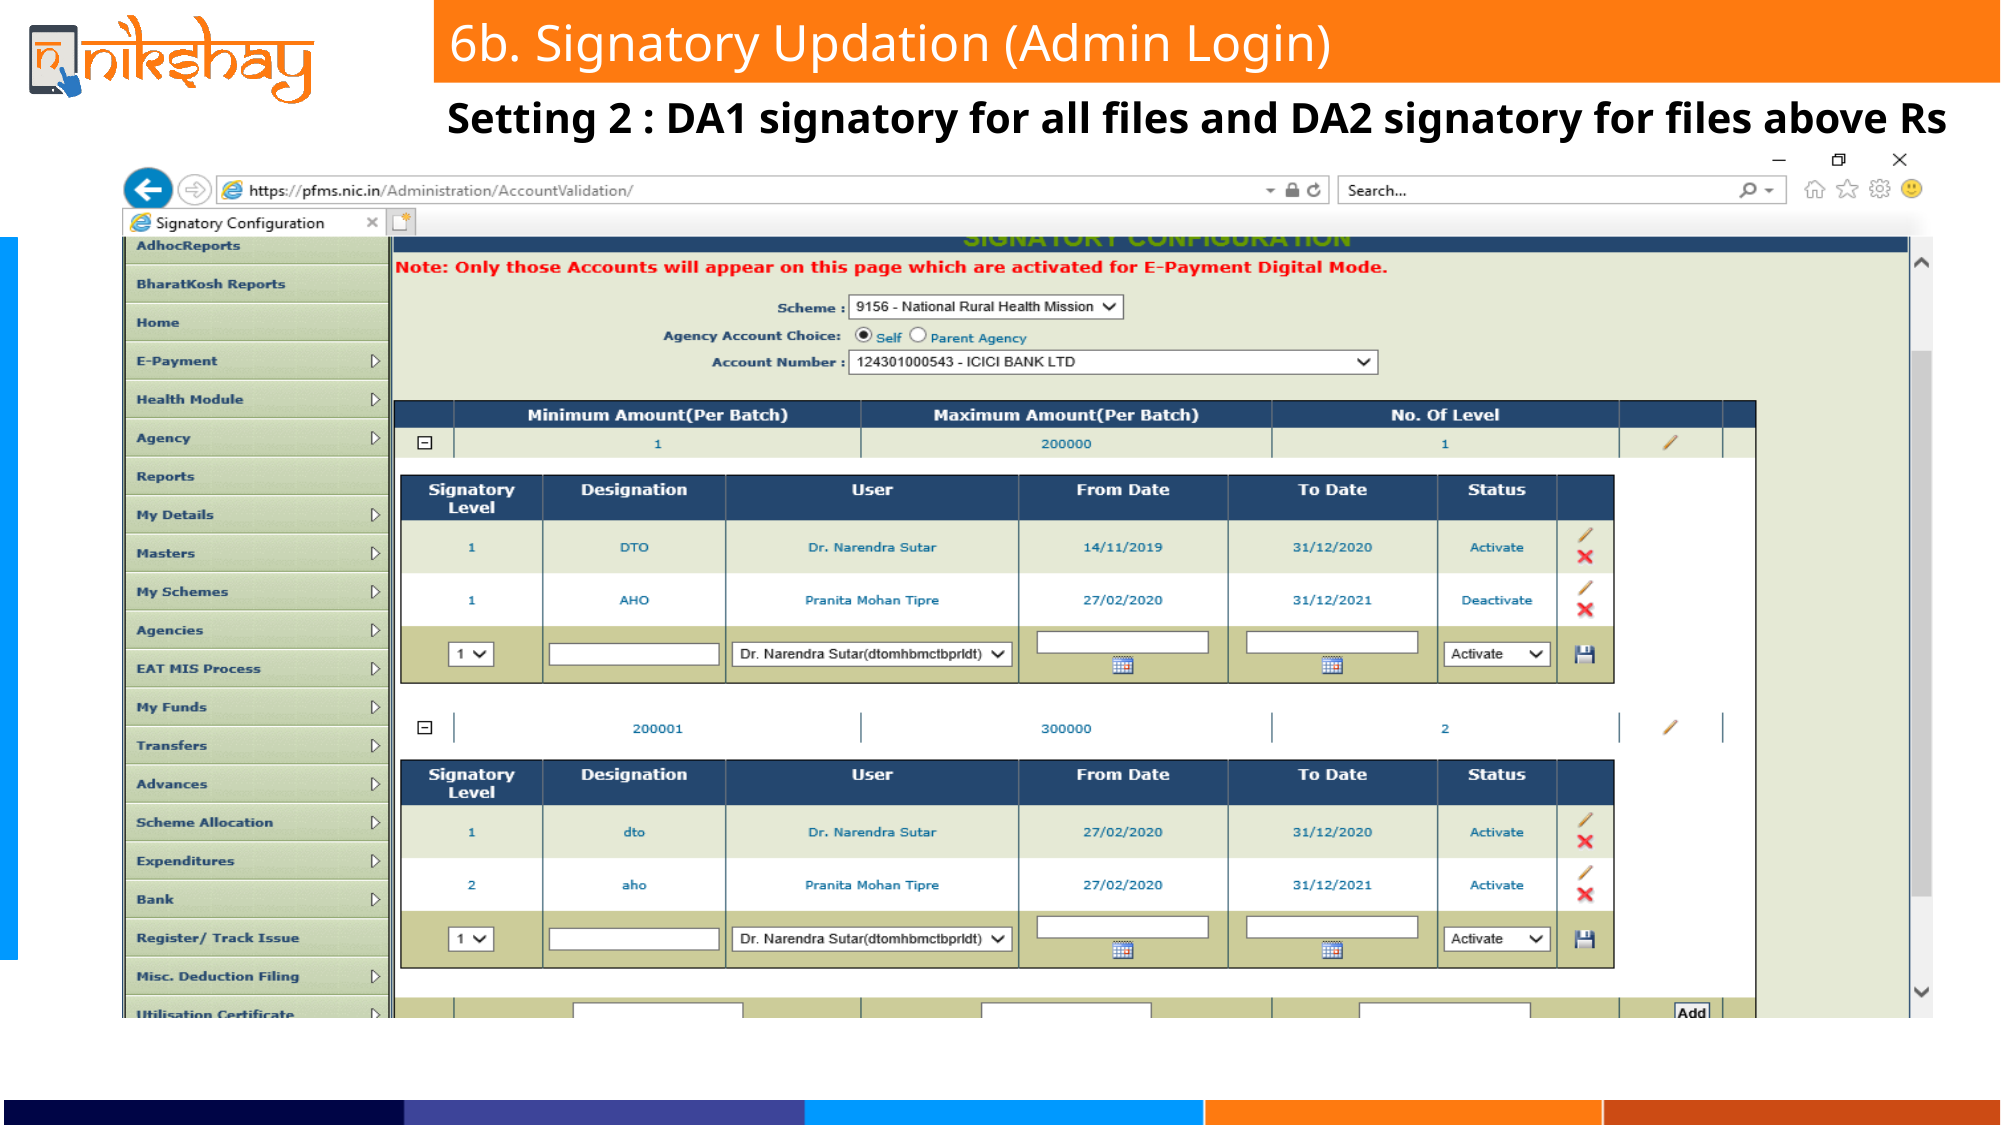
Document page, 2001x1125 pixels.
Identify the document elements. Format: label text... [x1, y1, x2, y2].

picture [21, 0, 321, 121]
text_box 6b. Signatory Updation (Admin Login) [434, 3, 1480, 79]
text_box Setting 2 : DA1 signatory for all files and DA2 signatory for files above Rs 300000/- [432, 84, 1986, 199]
picture [4, 1100, 2001, 1125]
picture [122, 143, 1934, 1019]
